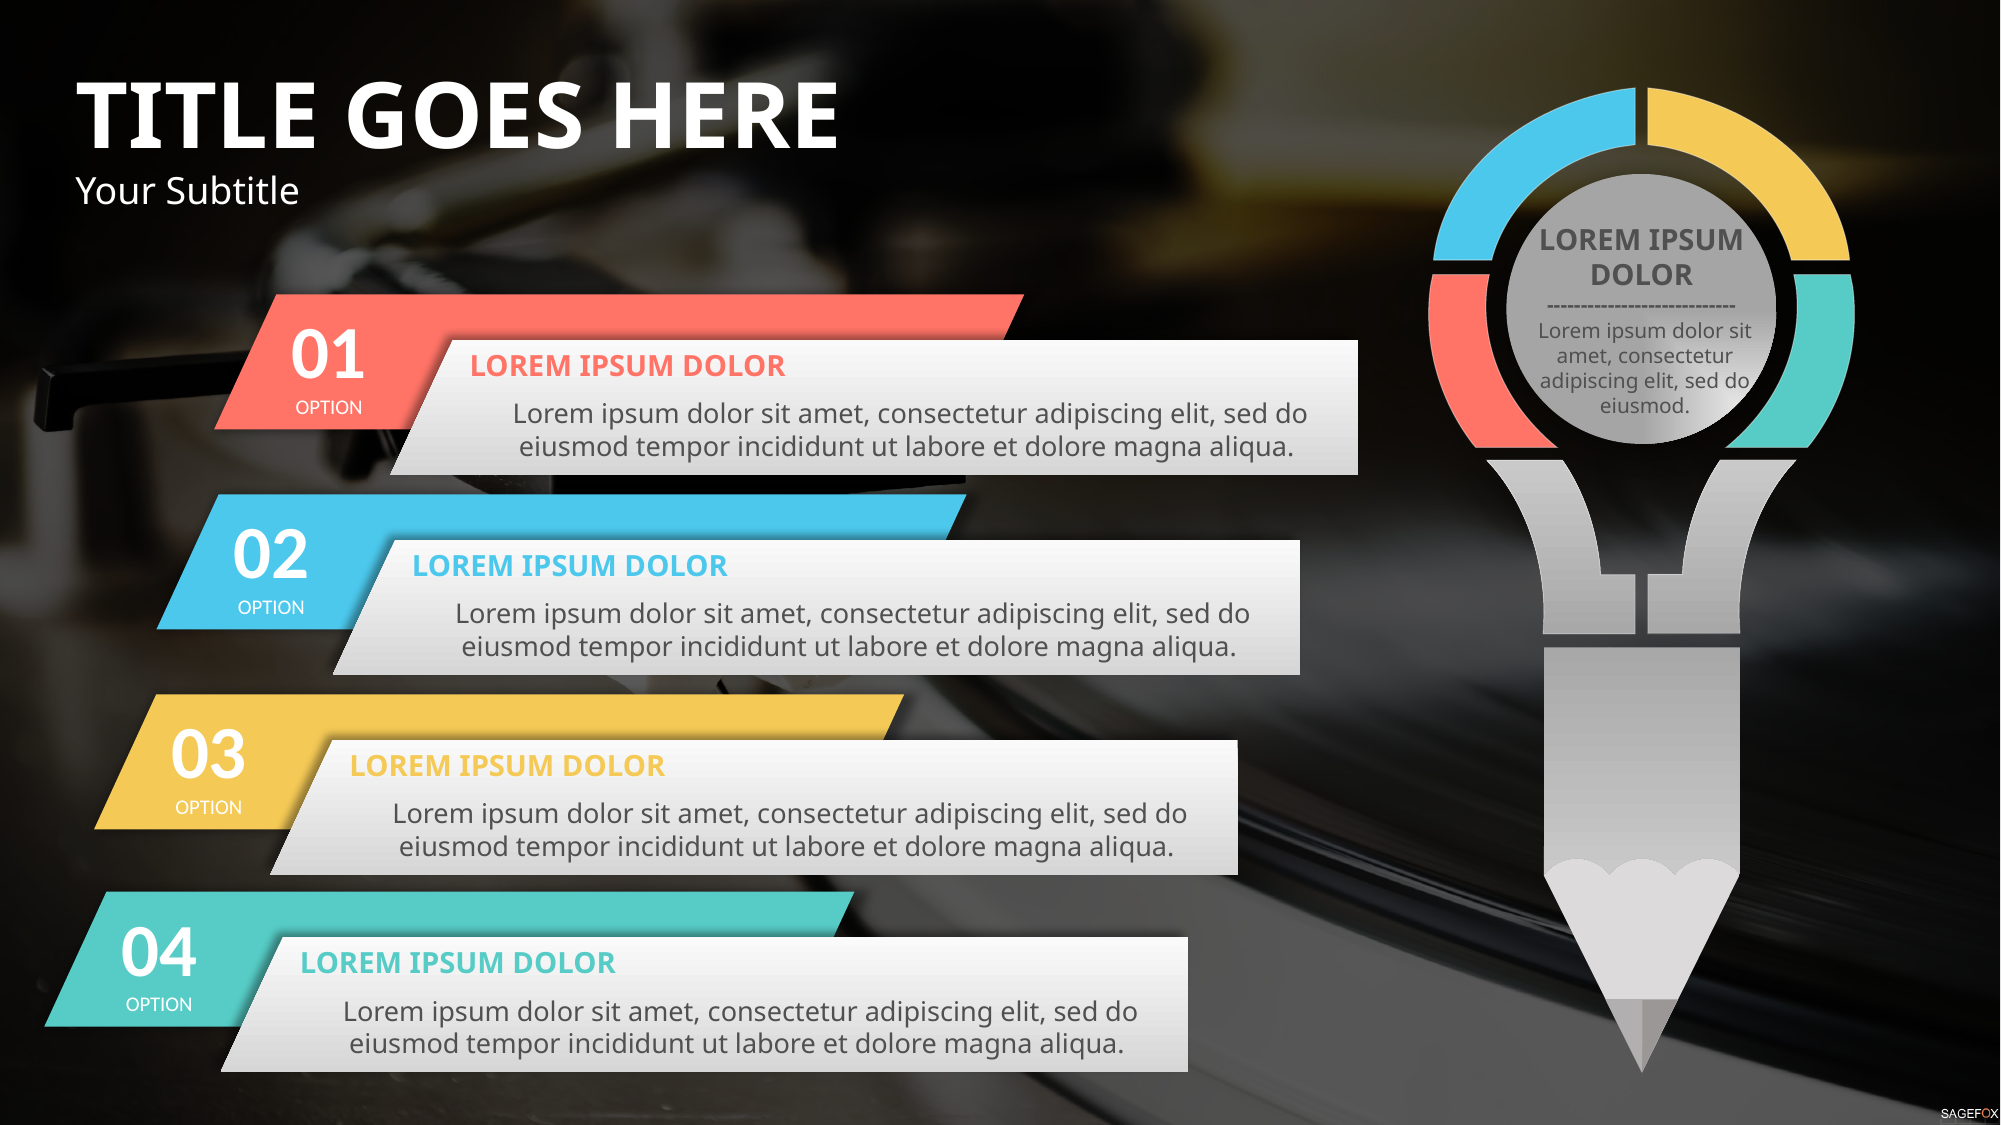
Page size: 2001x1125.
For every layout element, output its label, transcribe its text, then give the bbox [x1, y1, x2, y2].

text_box [1427, 273, 1561, 449]
text_box [1722, 273, 1856, 449]
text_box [214, 294, 1025, 430]
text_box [156, 494, 967, 630]
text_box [1506, 173, 1777, 444]
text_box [270, 739, 1246, 875]
picture [0, 0, 2001, 1125]
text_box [332, 539, 1308, 675]
text_box TITLE GOES HERE Your Subtitle [60, 49, 1036, 220]
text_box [390, 339, 1366, 475]
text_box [44, 891, 855, 1027]
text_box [93, 694, 905, 830]
text_box [1432, 86, 1637, 262]
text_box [220, 937, 1196, 1073]
text_box [1646, 86, 1851, 262]
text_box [1486, 459, 1797, 1073]
